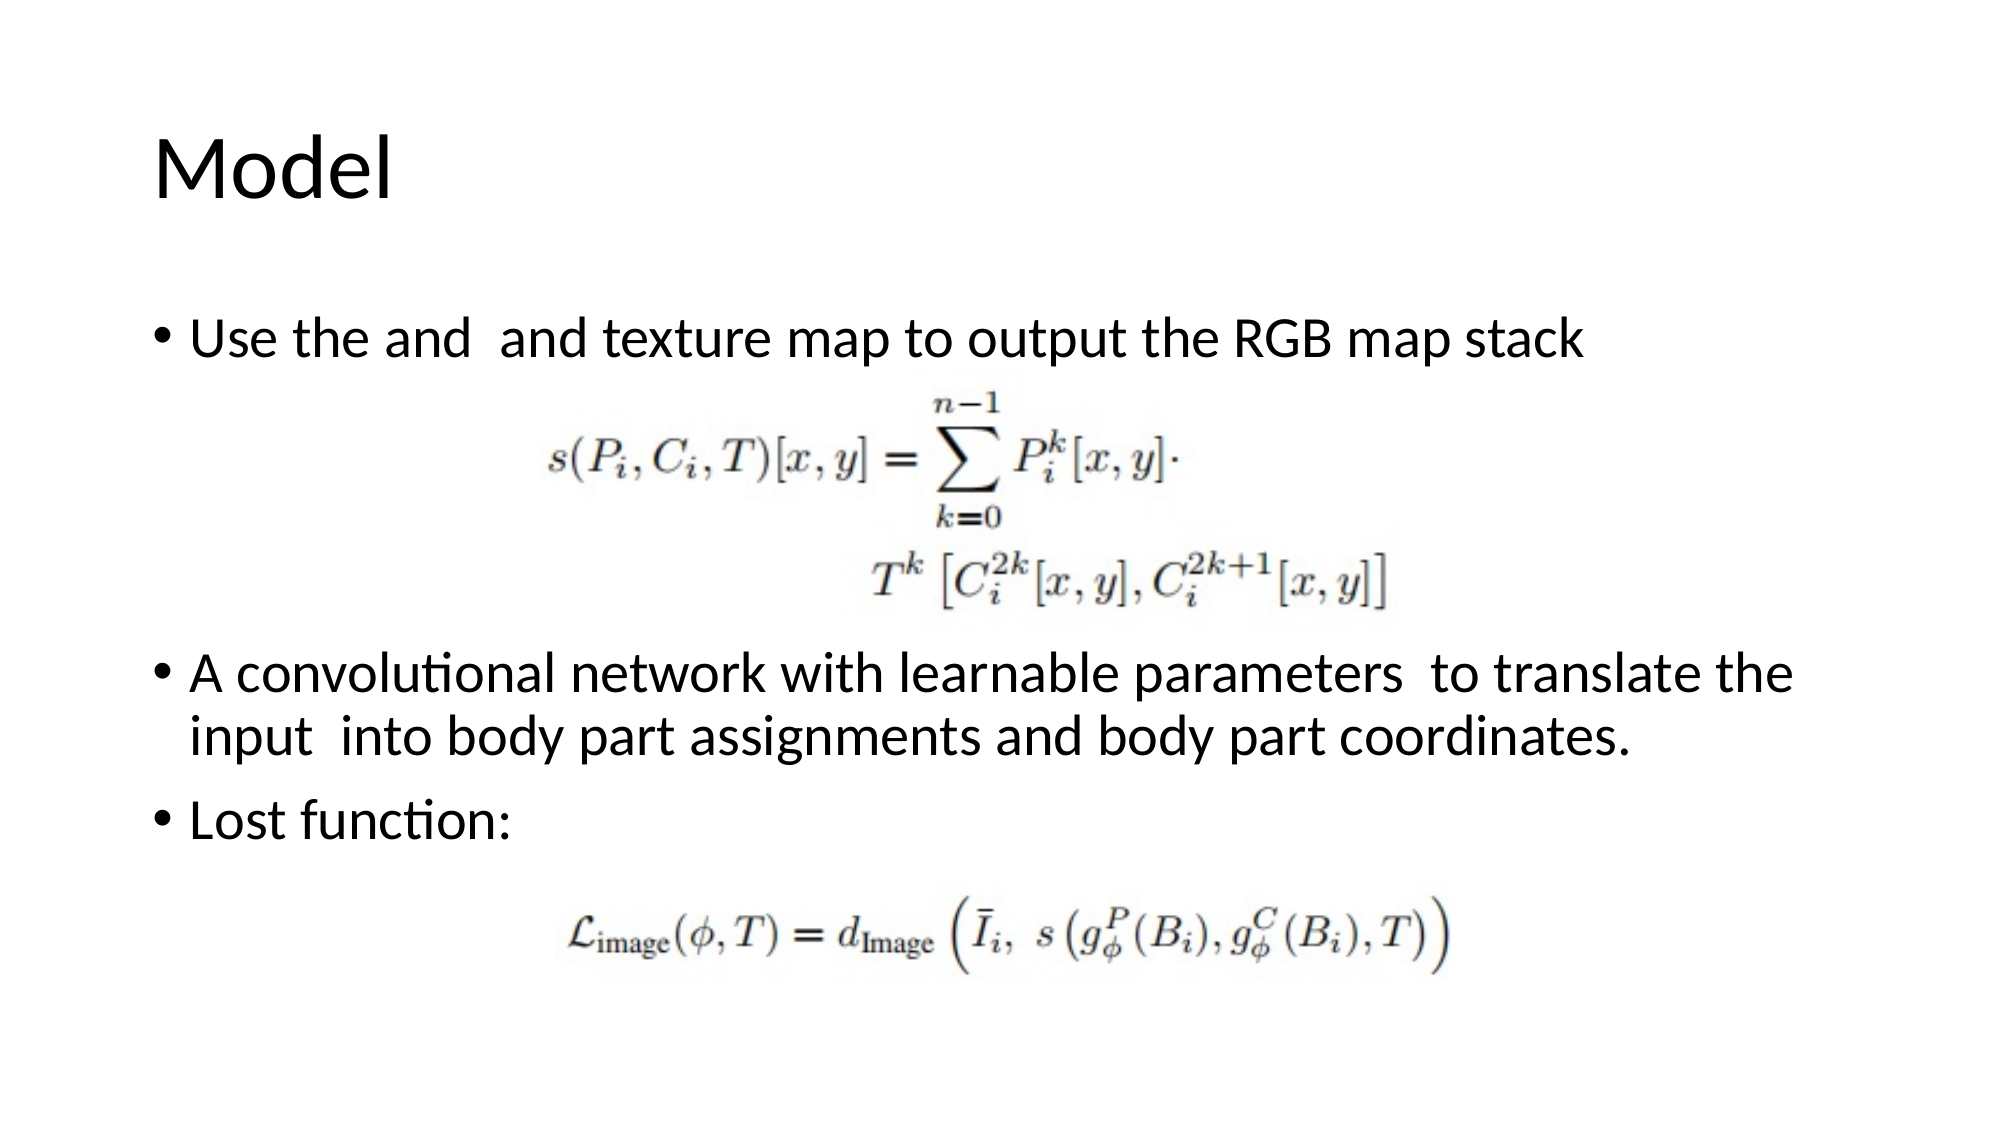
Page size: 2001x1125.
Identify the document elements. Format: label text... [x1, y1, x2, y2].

picture [428, 369, 1412, 633]
picture [522, 877, 1478, 1014]
title Model [137, 59, 1863, 278]
